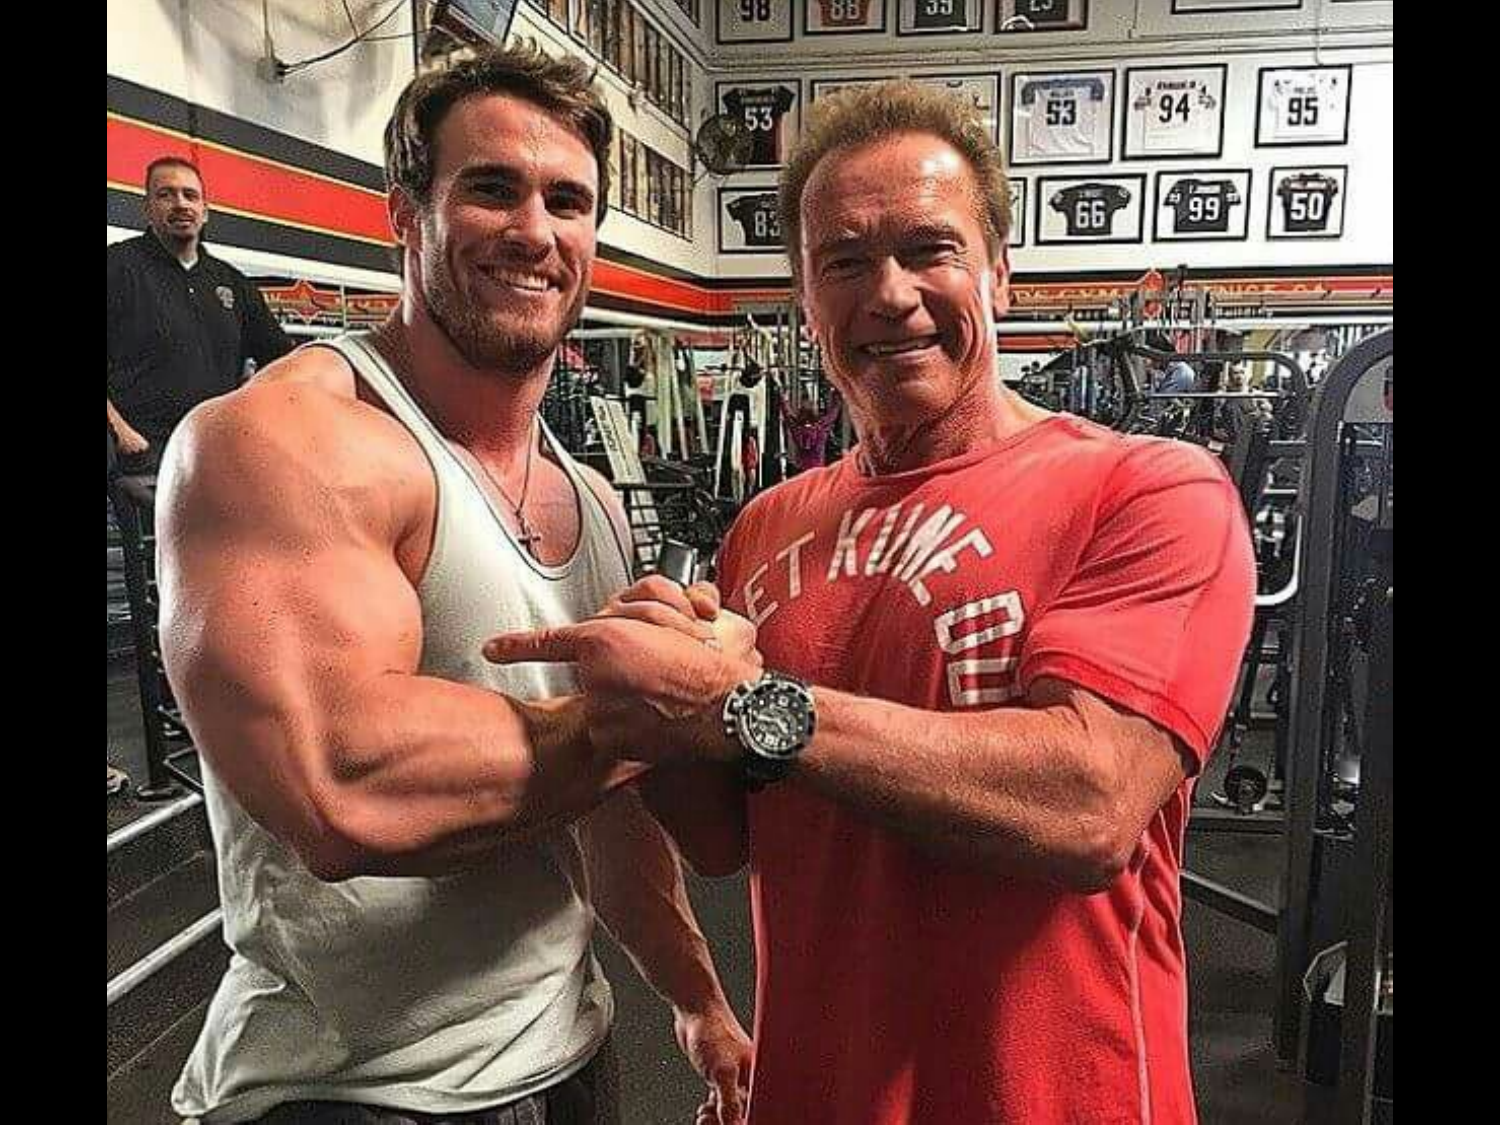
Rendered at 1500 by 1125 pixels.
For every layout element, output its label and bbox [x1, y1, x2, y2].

picture [107, 0, 1393, 1125]
